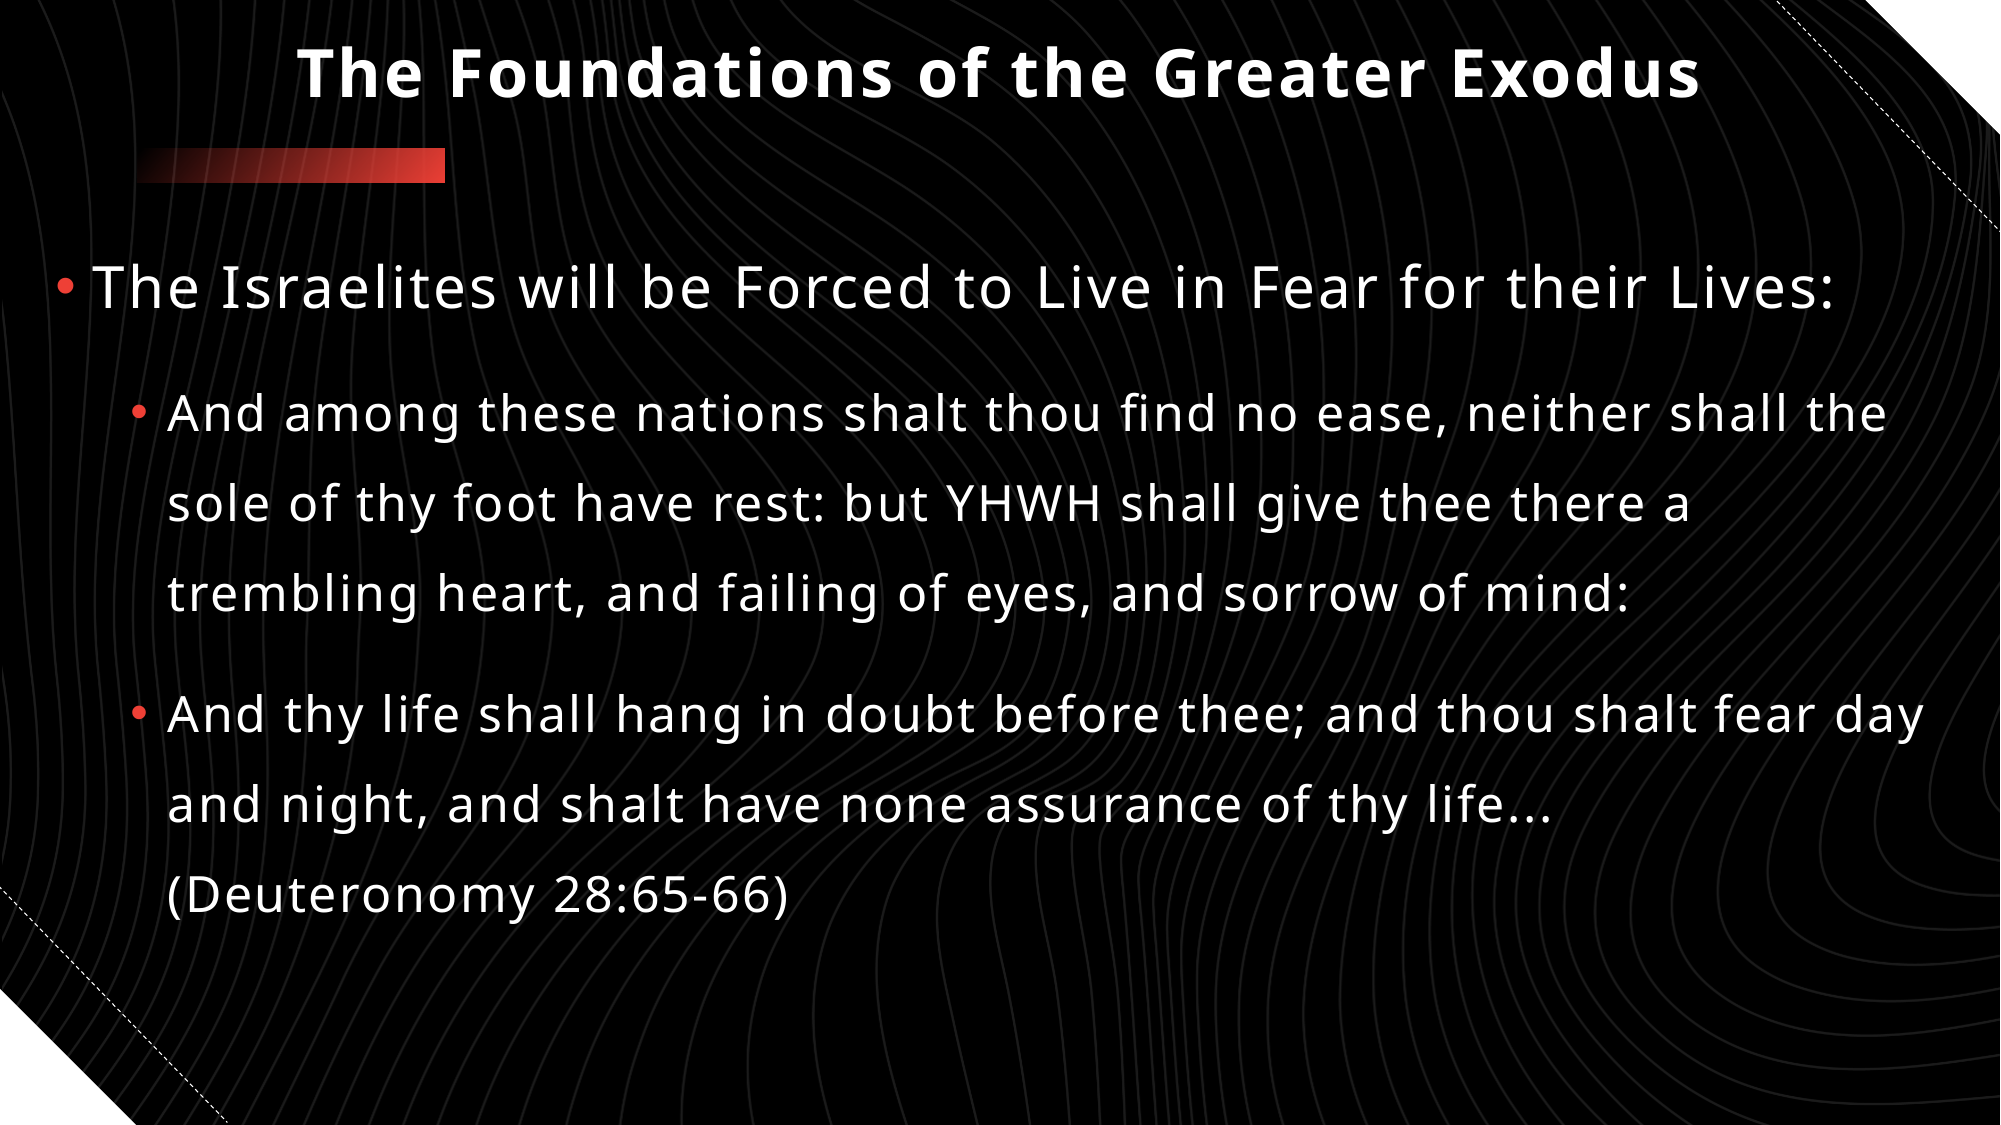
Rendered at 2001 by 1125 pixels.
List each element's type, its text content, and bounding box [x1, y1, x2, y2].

list The Israelites will be Forced to Live in Fear for their Lives: And among these nations shalt thou find no ease, neither shall the sole of thy foot have rest: but YHWH shall give thee there a trembling heart, and failing of eyes, and sorrow of mind: And thy life shall hang in doubt before thee; and thou shalt fear day and night, and shalt have none assurance of thy life... (Deuteronomy 28:65-66) [40, 207, 1964, 1077]
title The Foundations of the Greater Exodus [136, 27, 1863, 124]
